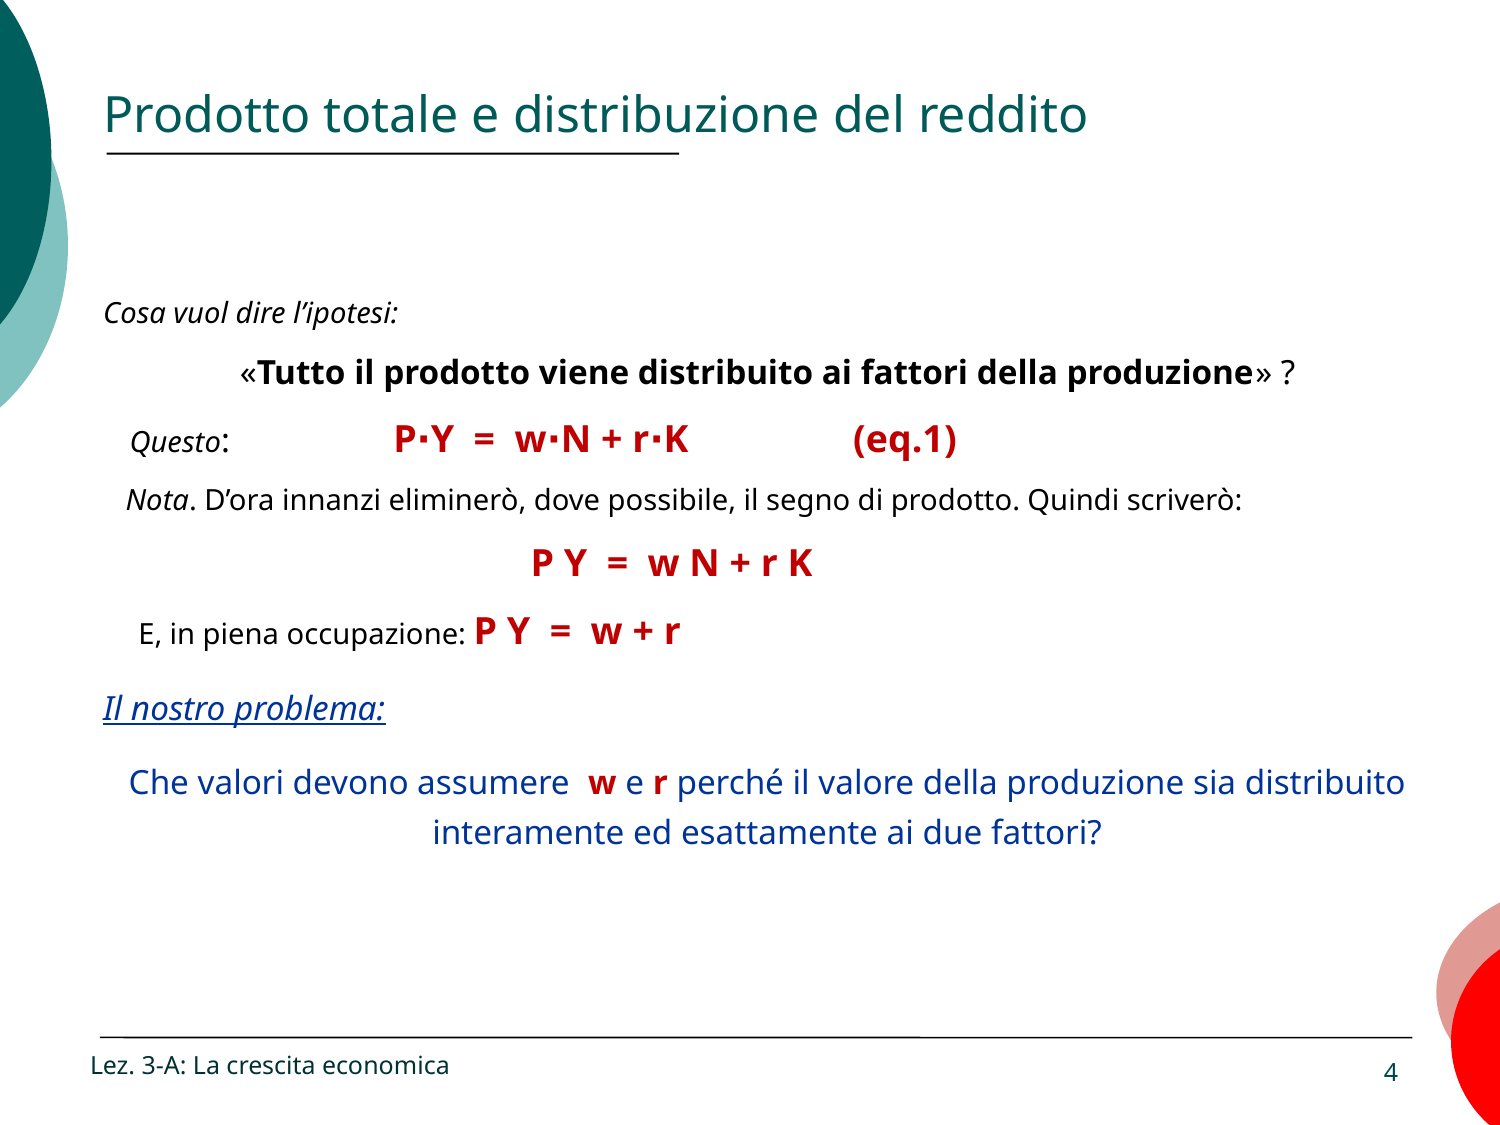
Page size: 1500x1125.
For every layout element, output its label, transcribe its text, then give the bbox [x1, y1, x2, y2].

footer Lez. 3-A: La crescita economica [74, 1041, 882, 1088]
title Prodotto totale e distribuzione del reddito [88, 75, 1424, 223]
